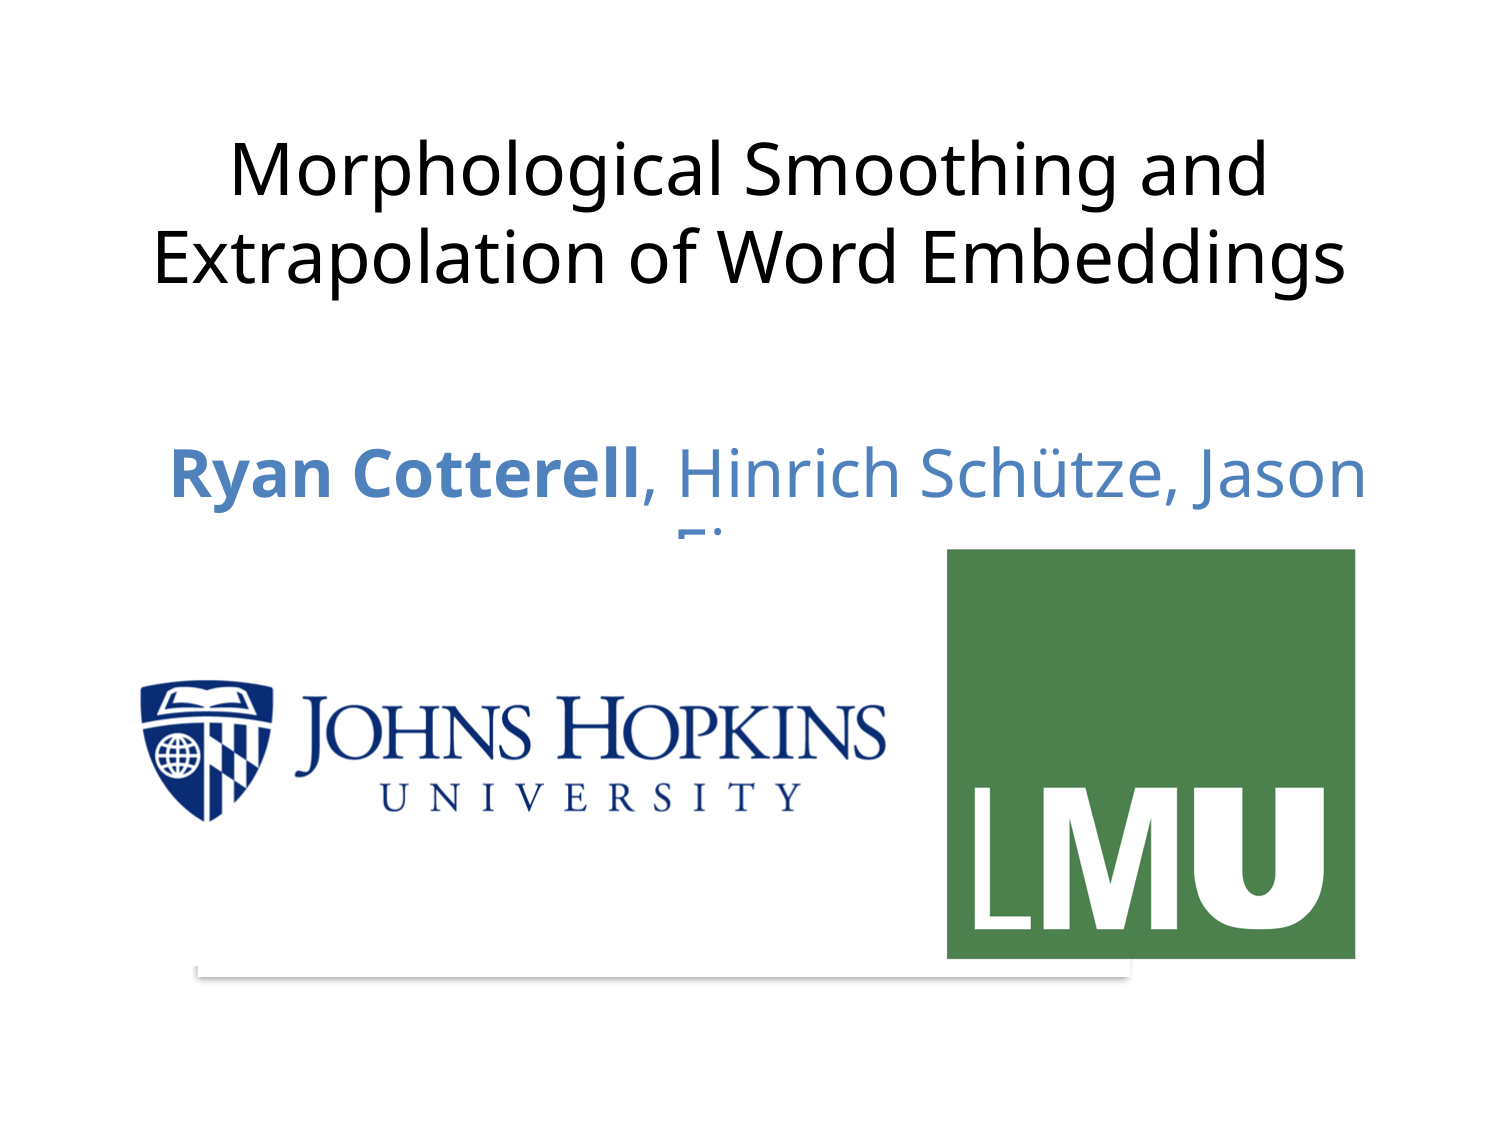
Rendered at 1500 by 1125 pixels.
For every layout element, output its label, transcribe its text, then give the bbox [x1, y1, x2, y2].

subtitle Ryan Cotterell, Hinrich Schütze, Jason Eisner [72, 423, 1466, 711]
picture [0, 539, 1361, 966]
text_box [197, 970, 1131, 978]
title Morphological Smoothing and Extrapolation of Word Embeddings [112, 89, 1388, 331]
